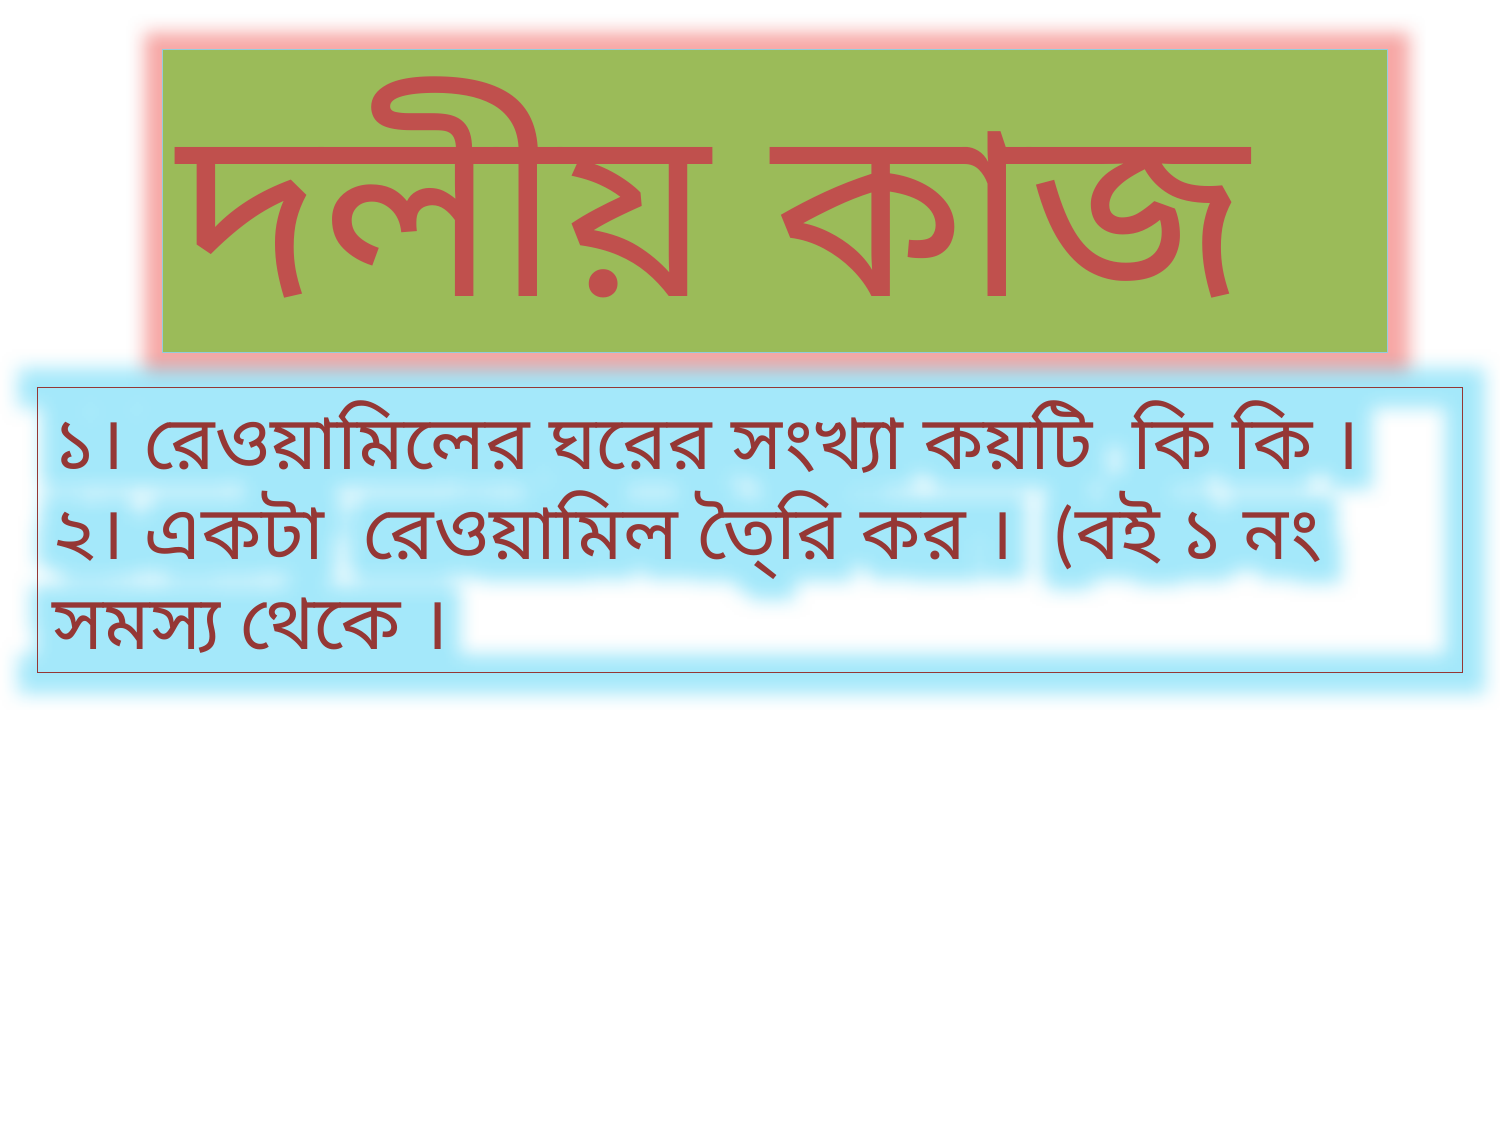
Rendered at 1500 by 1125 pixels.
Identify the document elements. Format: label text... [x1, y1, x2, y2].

text_box ১। রেওয়ামিলের ঘরের সংখ্যা কয়টি কি কি । ২। একটা রেওয়ামিল তৈ্রি কর । (বই ১ নং সমস্য থেকে । [37, 387, 1463, 673]
text_box দলীয় কাজ [162, 49, 1388, 353]
